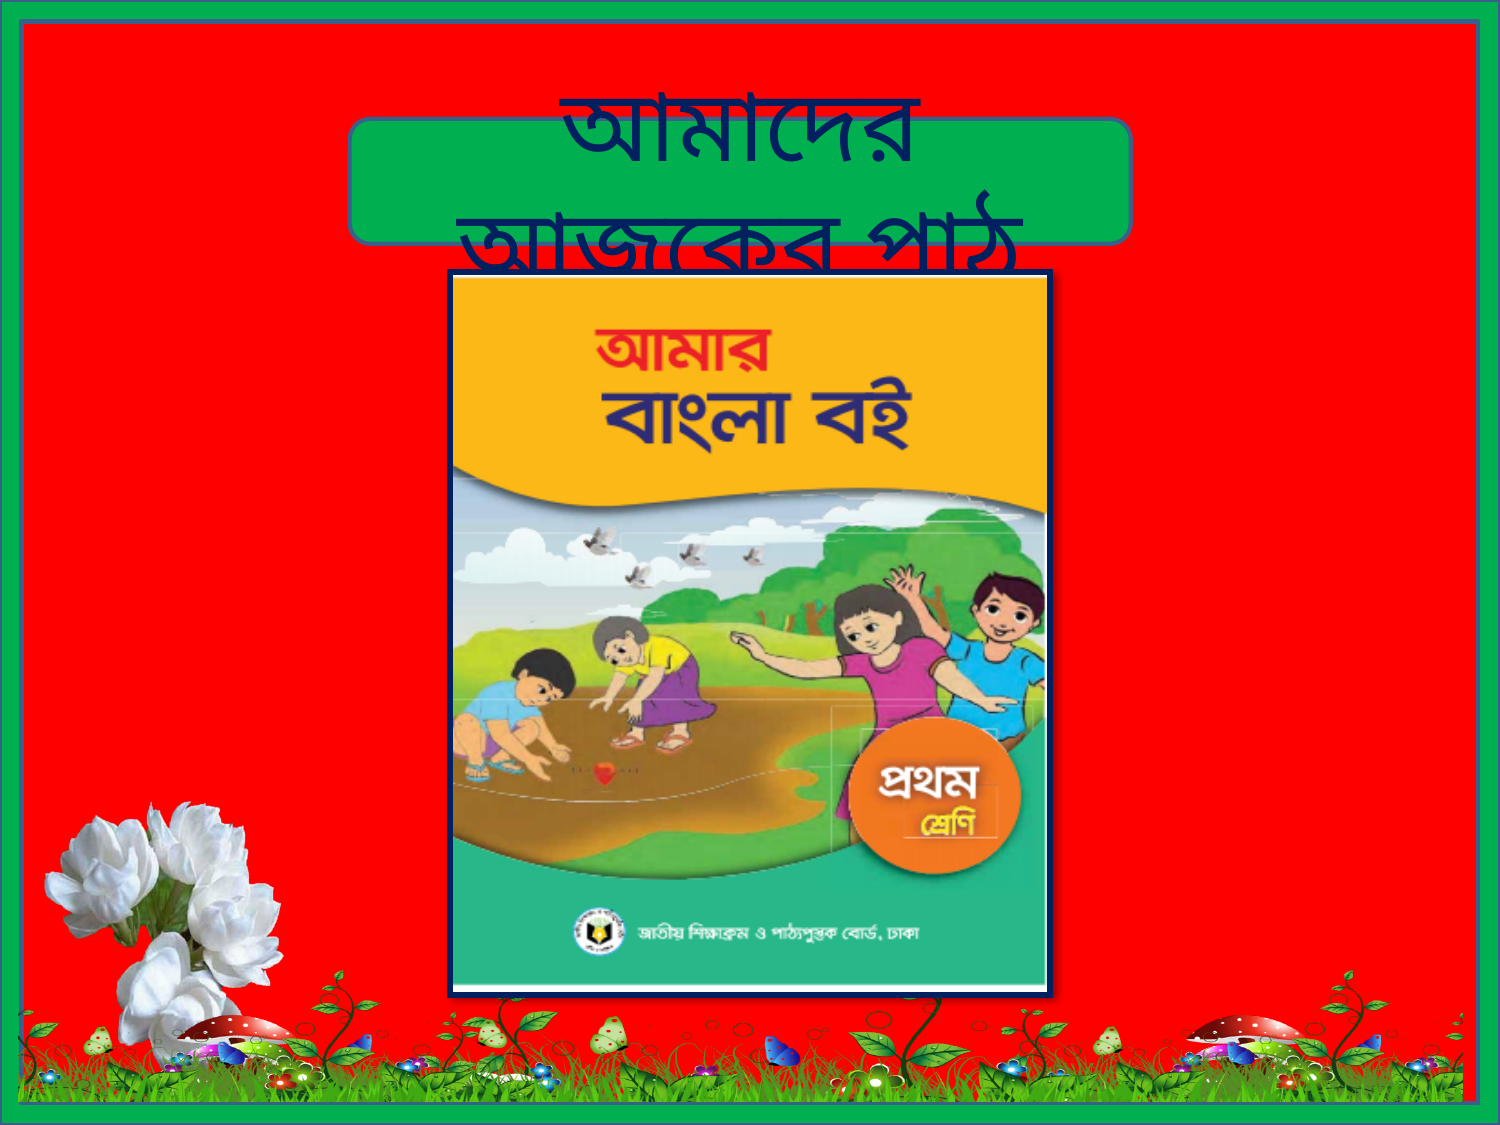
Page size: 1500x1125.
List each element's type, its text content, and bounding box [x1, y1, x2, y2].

text_box [0, 0, 1500, 1125]
picture [17, 274, 1463, 1102]
text_box আমাদের আজকের পাঠ [347, 116, 1133, 246]
